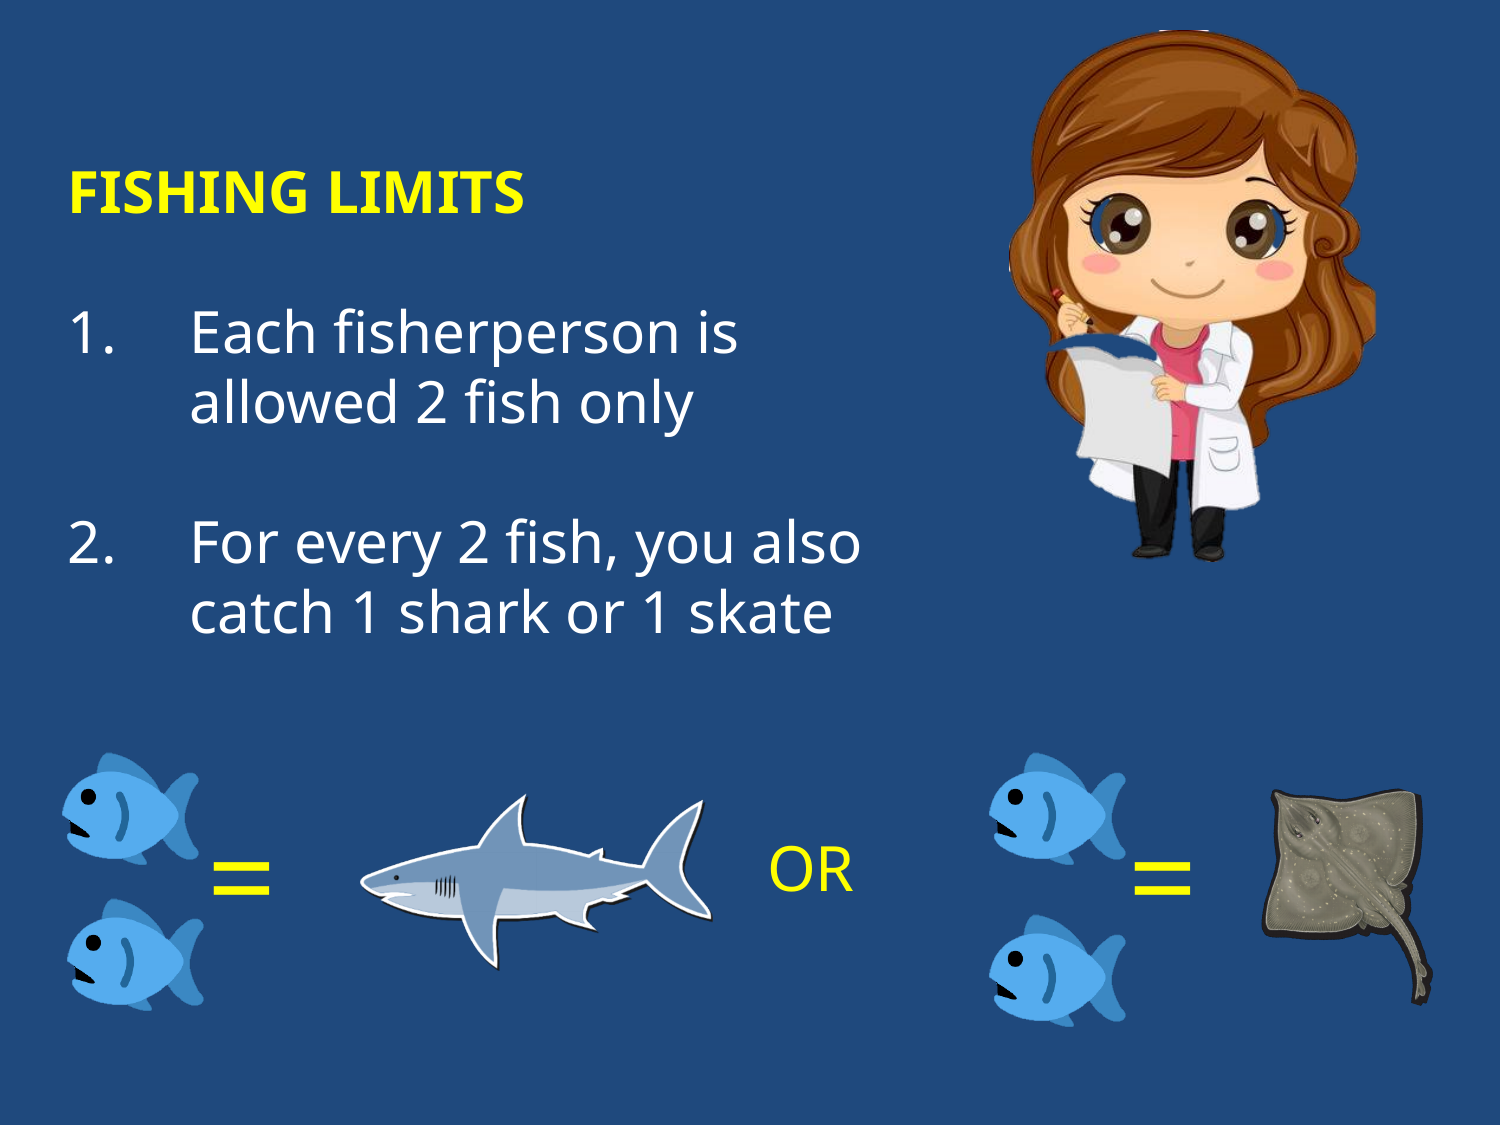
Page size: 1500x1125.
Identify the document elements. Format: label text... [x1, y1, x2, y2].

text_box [40, 752, 1461, 1028]
picture [1009, 30, 1384, 562]
text_box FISHING LIMITS Each fisherperson is allowed 2 fish only For every 2 fish, you also catch 1 shark or 1 skate [53, 78, 963, 653]
